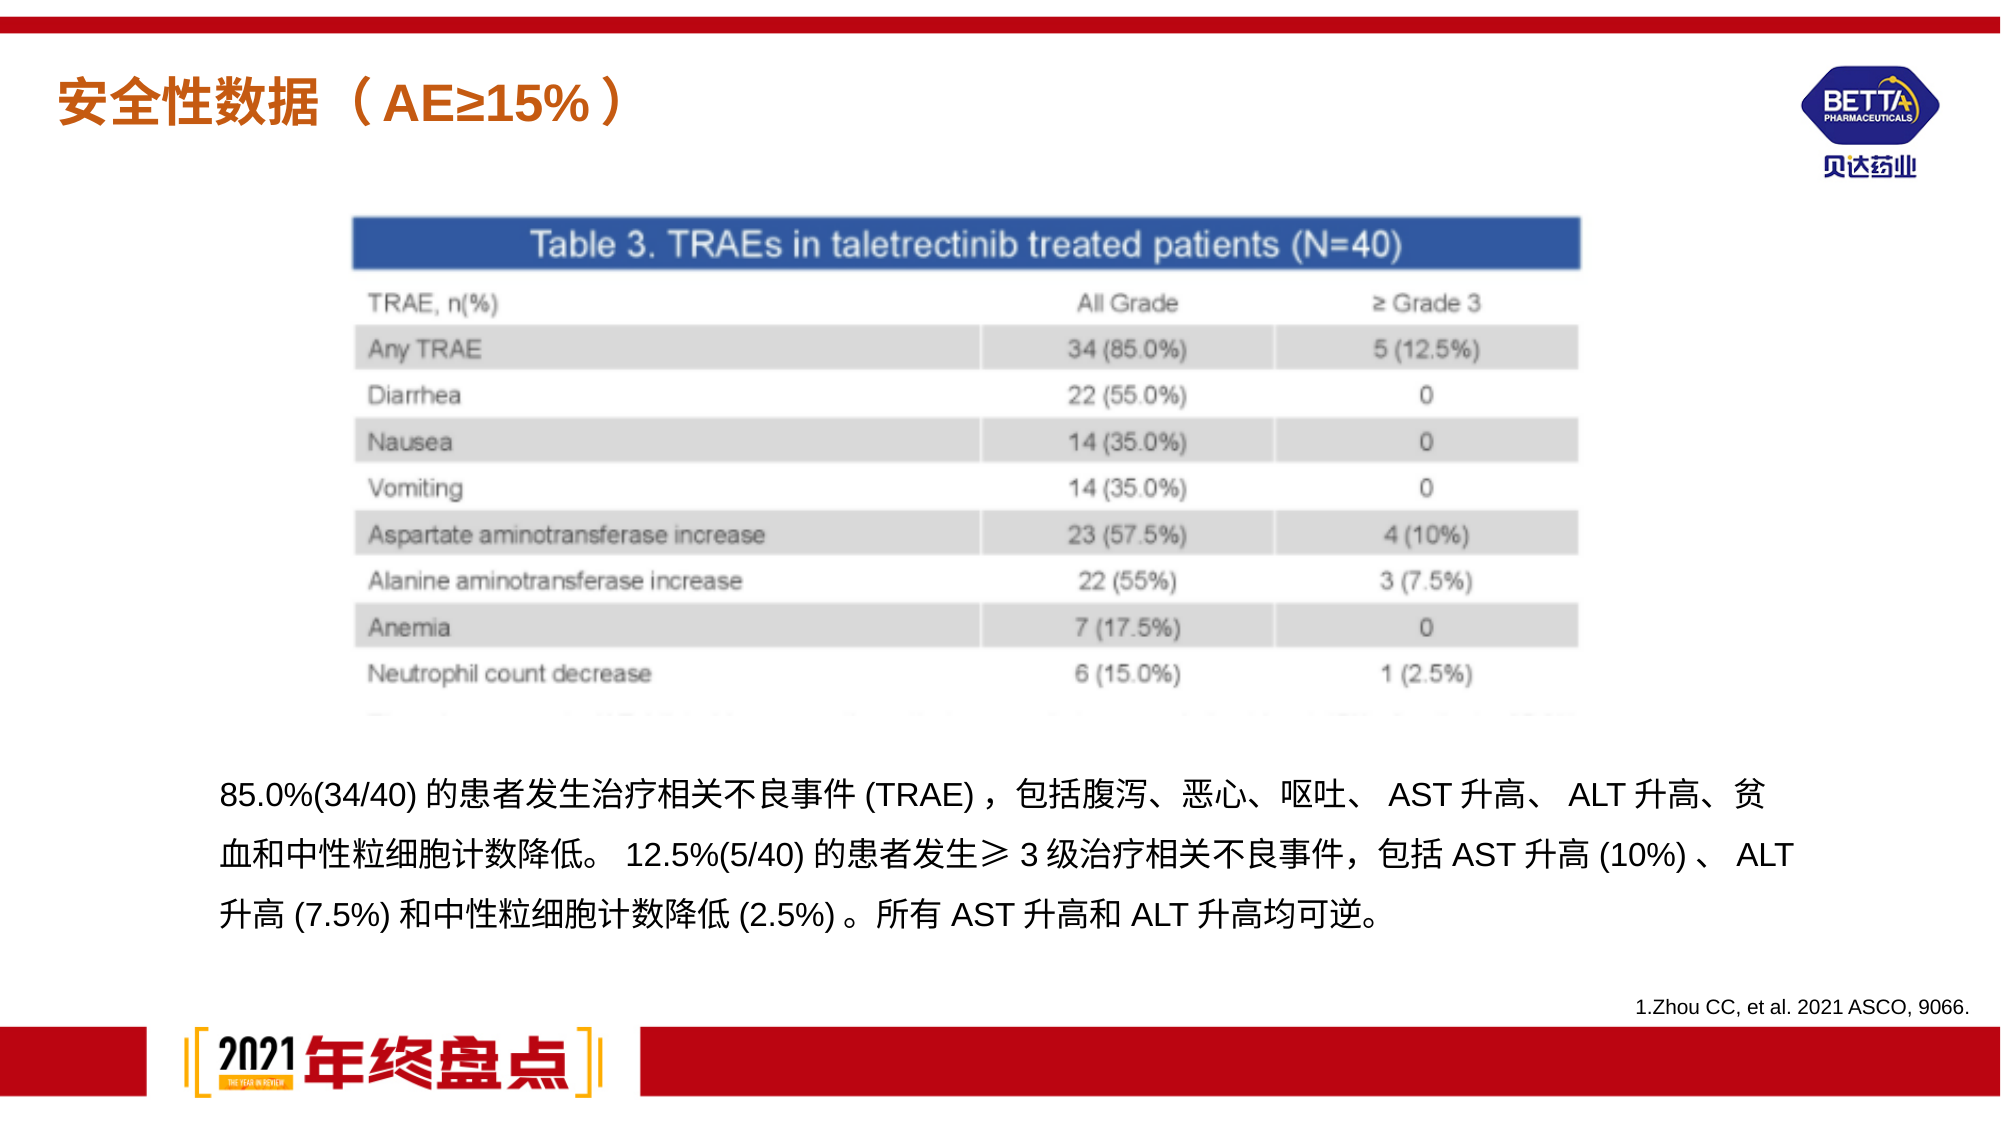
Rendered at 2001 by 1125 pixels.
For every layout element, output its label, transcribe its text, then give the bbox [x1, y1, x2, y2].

picture [0, 0, 2001, 1125]
text_box 85.0%(34/40)的患者发生治疗相关不良事件(TRAE)，包括腹泻、恶心、呕吐、AST升高、ALT升高、贫血和中性粒细胞计数降低。12.5%(5/40)的患者发生≥3级治疗相关不良事件，包括AST升高(10%)、ALT升高(7.5%)和中性粒细胞计数降低(2.5%)。所有AST升高和ALT升高均可逆。 [204, 745, 1815, 941]
text_box 1.Zhou CC, et al. 2021 ASCO, 9066. [1620, 986, 2000, 1027]
text_box 安全性数据（AE≥15%） [41, 68, 816, 175]
